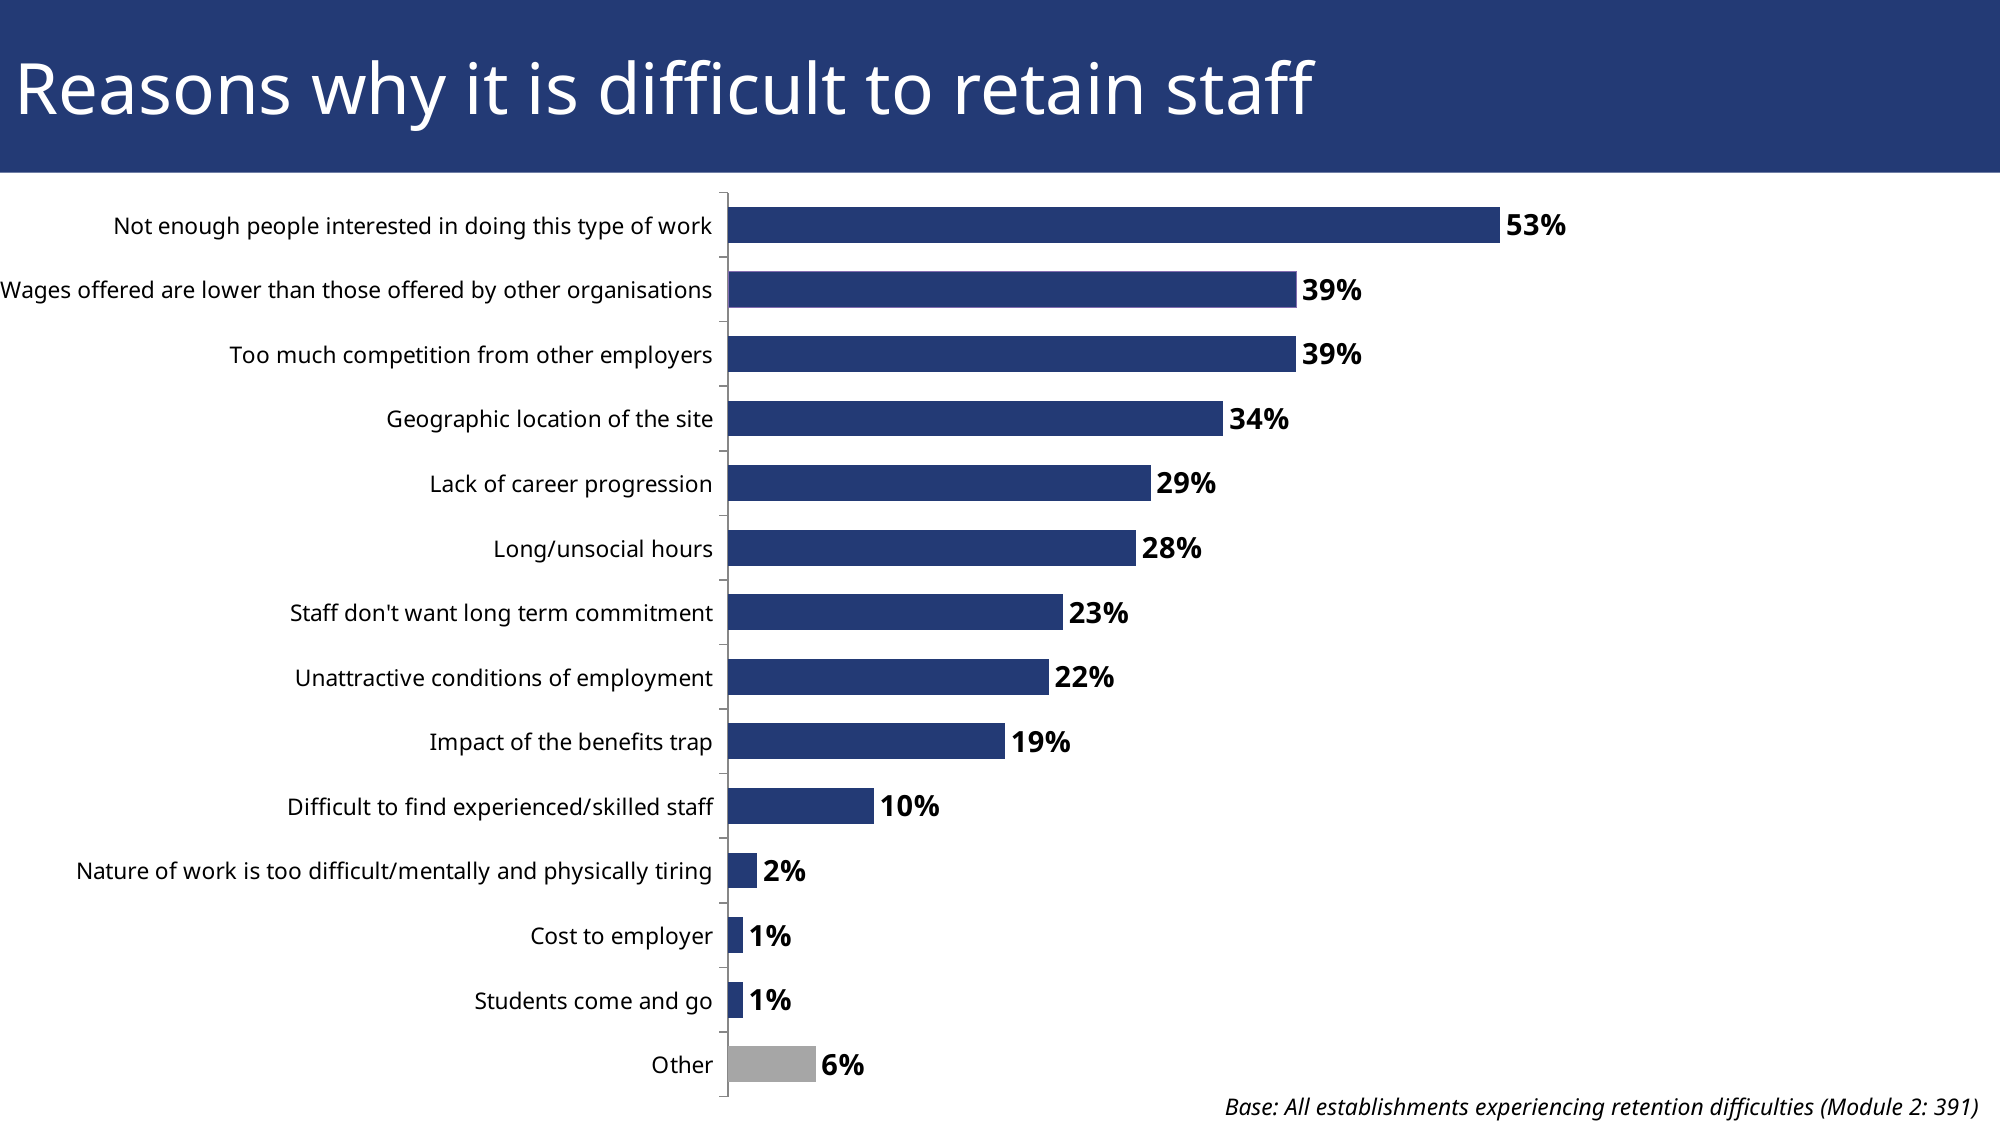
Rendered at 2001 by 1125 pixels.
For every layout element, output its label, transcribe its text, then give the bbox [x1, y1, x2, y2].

chart [0, 172, 1662, 1117]
text_box Base: All establishments experiencing retention difficulties (Module 2: 391) [850, 1082, 2000, 1125]
text_box Reasons why it is difficult to retain staff [0, 0, 2000, 173]
